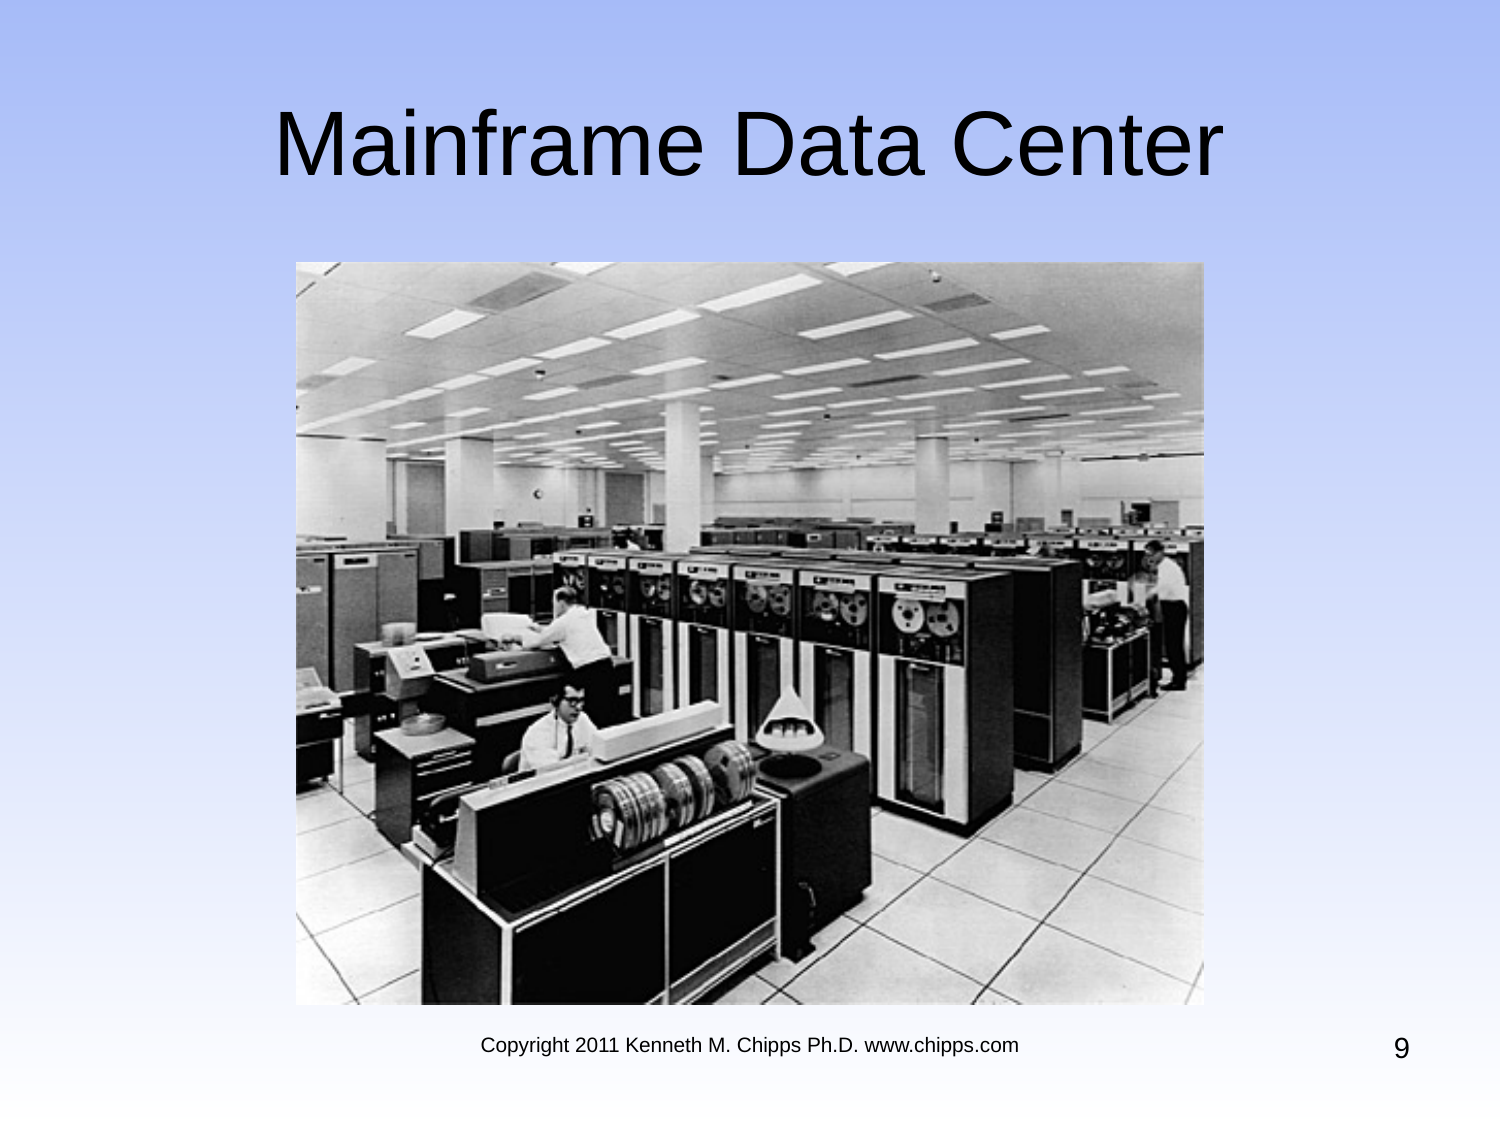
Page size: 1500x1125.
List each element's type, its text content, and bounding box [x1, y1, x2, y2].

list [296, 262, 1204, 1006]
footer Copyright 2011 Kenneth M. Chipps Ph.D. www.chipps.com [449, 1024, 1051, 1103]
slide_number 9 [1074, 1021, 1426, 1101]
title Mainframe Data Center [75, 45, 1425, 233]
